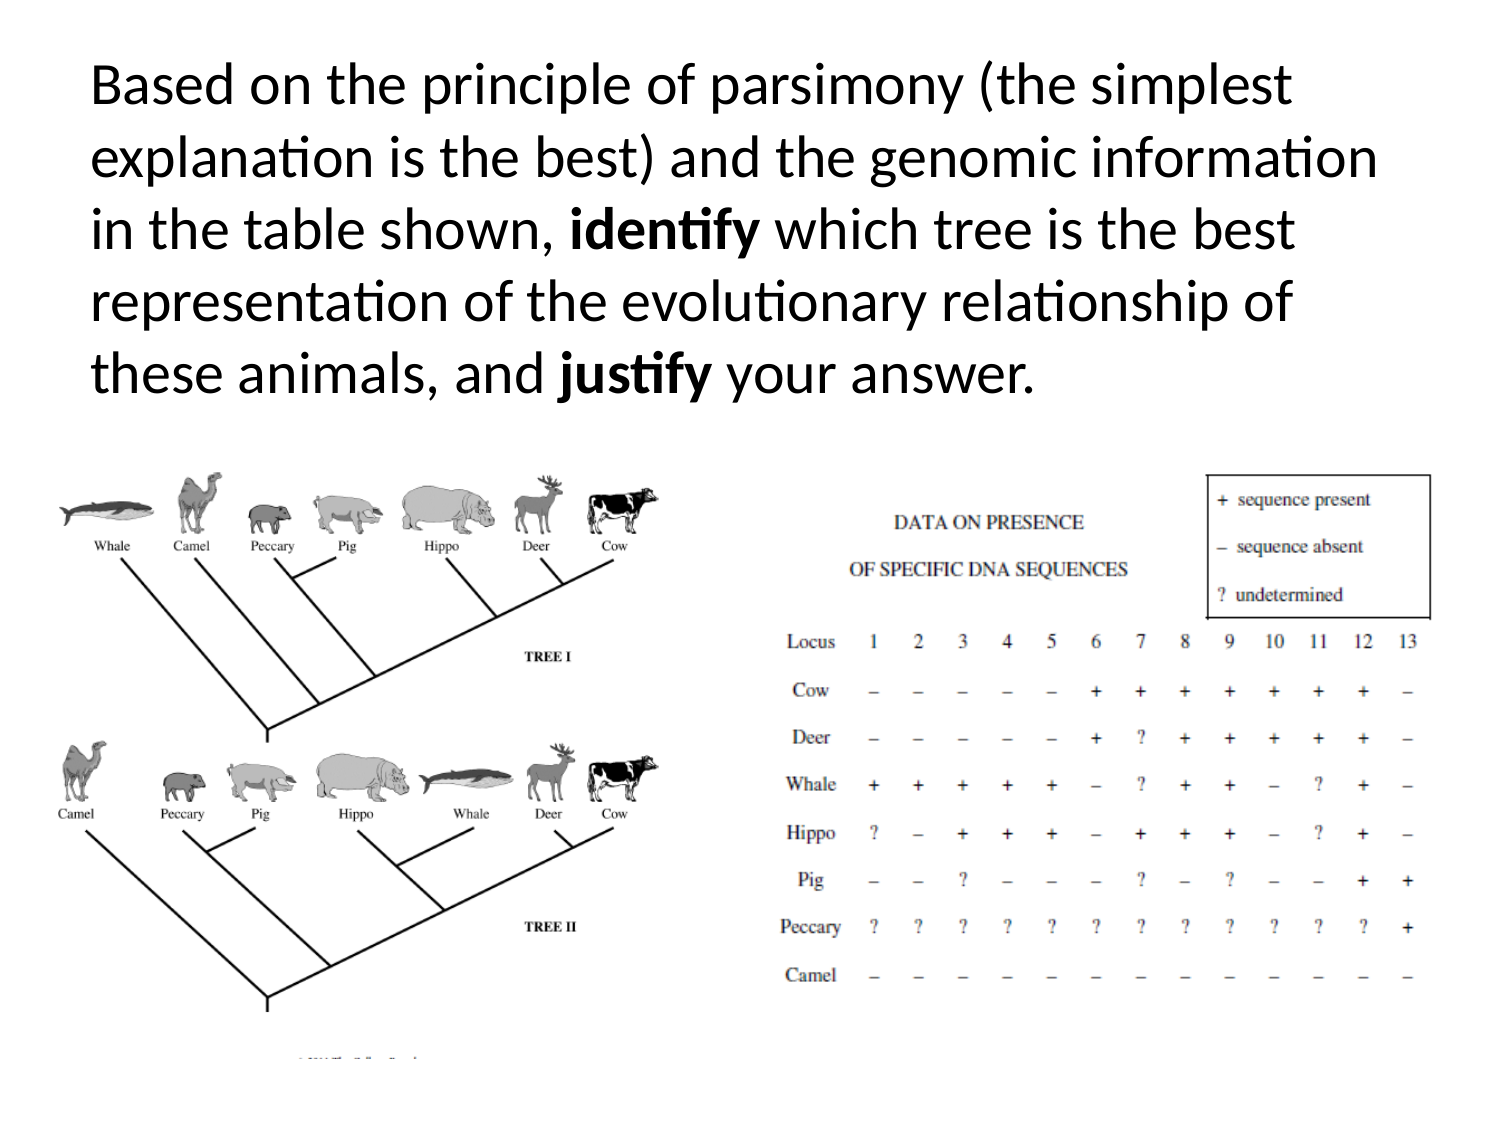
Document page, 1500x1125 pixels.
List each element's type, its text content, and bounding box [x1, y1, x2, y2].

picture [37, 469, 701, 1059]
list Based on the principle of parsimony (the simplest explanation is the best) and the genomic information in the table shown, identify which tree is the best representation of the evolutionary relationship of these animals, and justify your answer. [75, 37, 1425, 418]
picture [733, 412, 1497, 1032]
